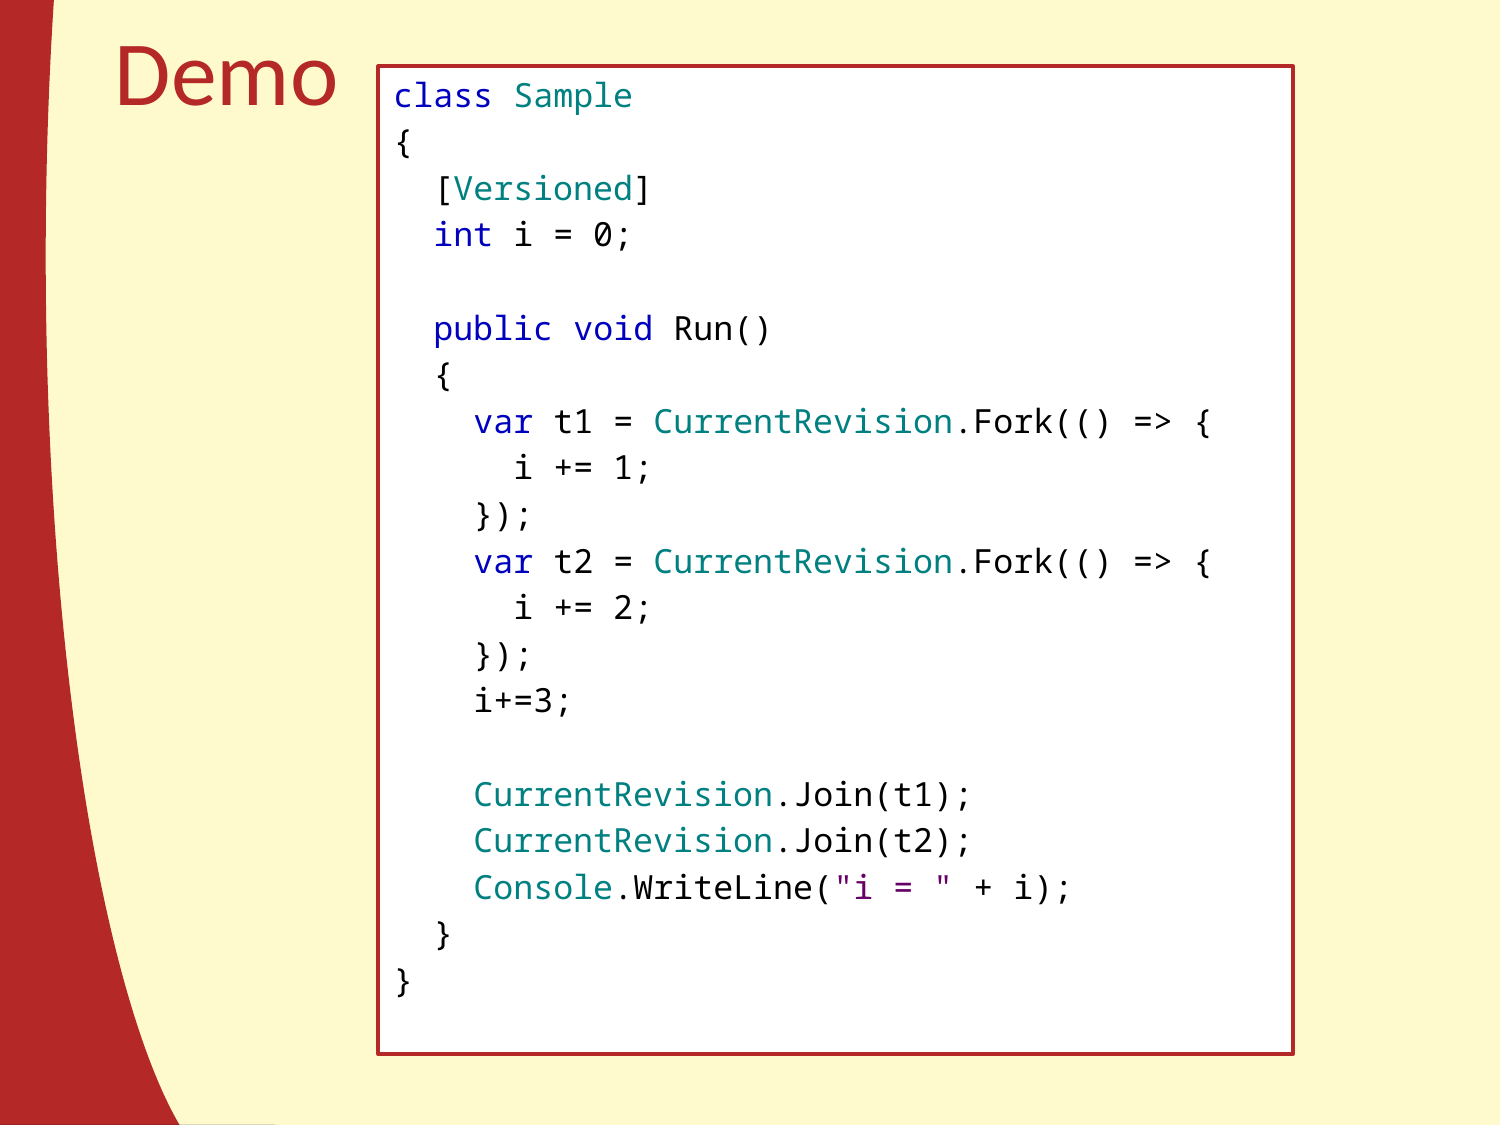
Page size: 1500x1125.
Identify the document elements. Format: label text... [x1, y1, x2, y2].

title Demo [99, 0, 1450, 163]
list class Sample { [Versioned] int i = 0; public void Run() { var t1 = CurrentRevision.Fork(() => { i += 1; }); var t2 = CurrentRevision.Fork(() => { i += 2; }); i+=3; CurrentRevision.Join(t1); CurrentRevision.Join(t2); Console.WriteLine("i = " + i); } } [378, 66, 1293, 1054]
